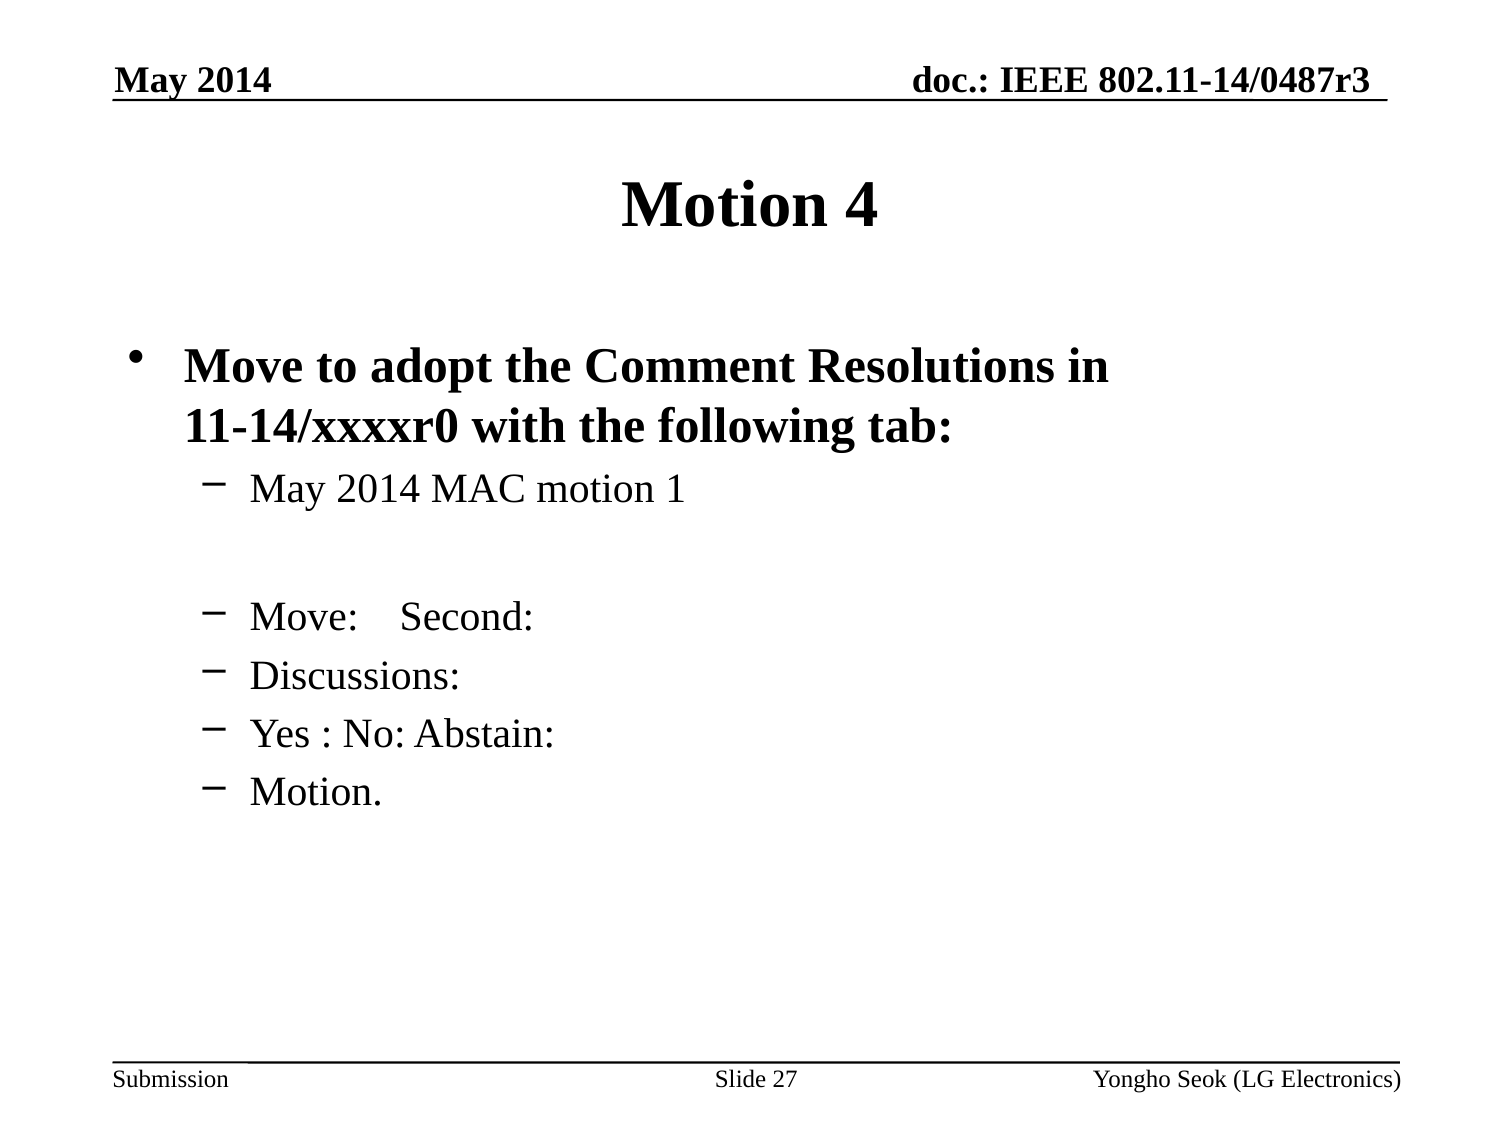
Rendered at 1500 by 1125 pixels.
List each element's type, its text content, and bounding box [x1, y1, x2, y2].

slide_number Slide 27 [712, 1061, 800, 1093]
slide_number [114, 54, 274, 101]
footer Yongho Seok (LG Electronics) [1088, 1061, 1402, 1093]
title Motion 4 [112, 112, 1388, 288]
list Move to adopt the Comment Resolutions in 11-14/xxxxr0 with the following tab: May 2014 MAC motion 1 Move: Second: Discussions: Yes : No: Abstain: Motion. [112, 324, 1388, 1001]
